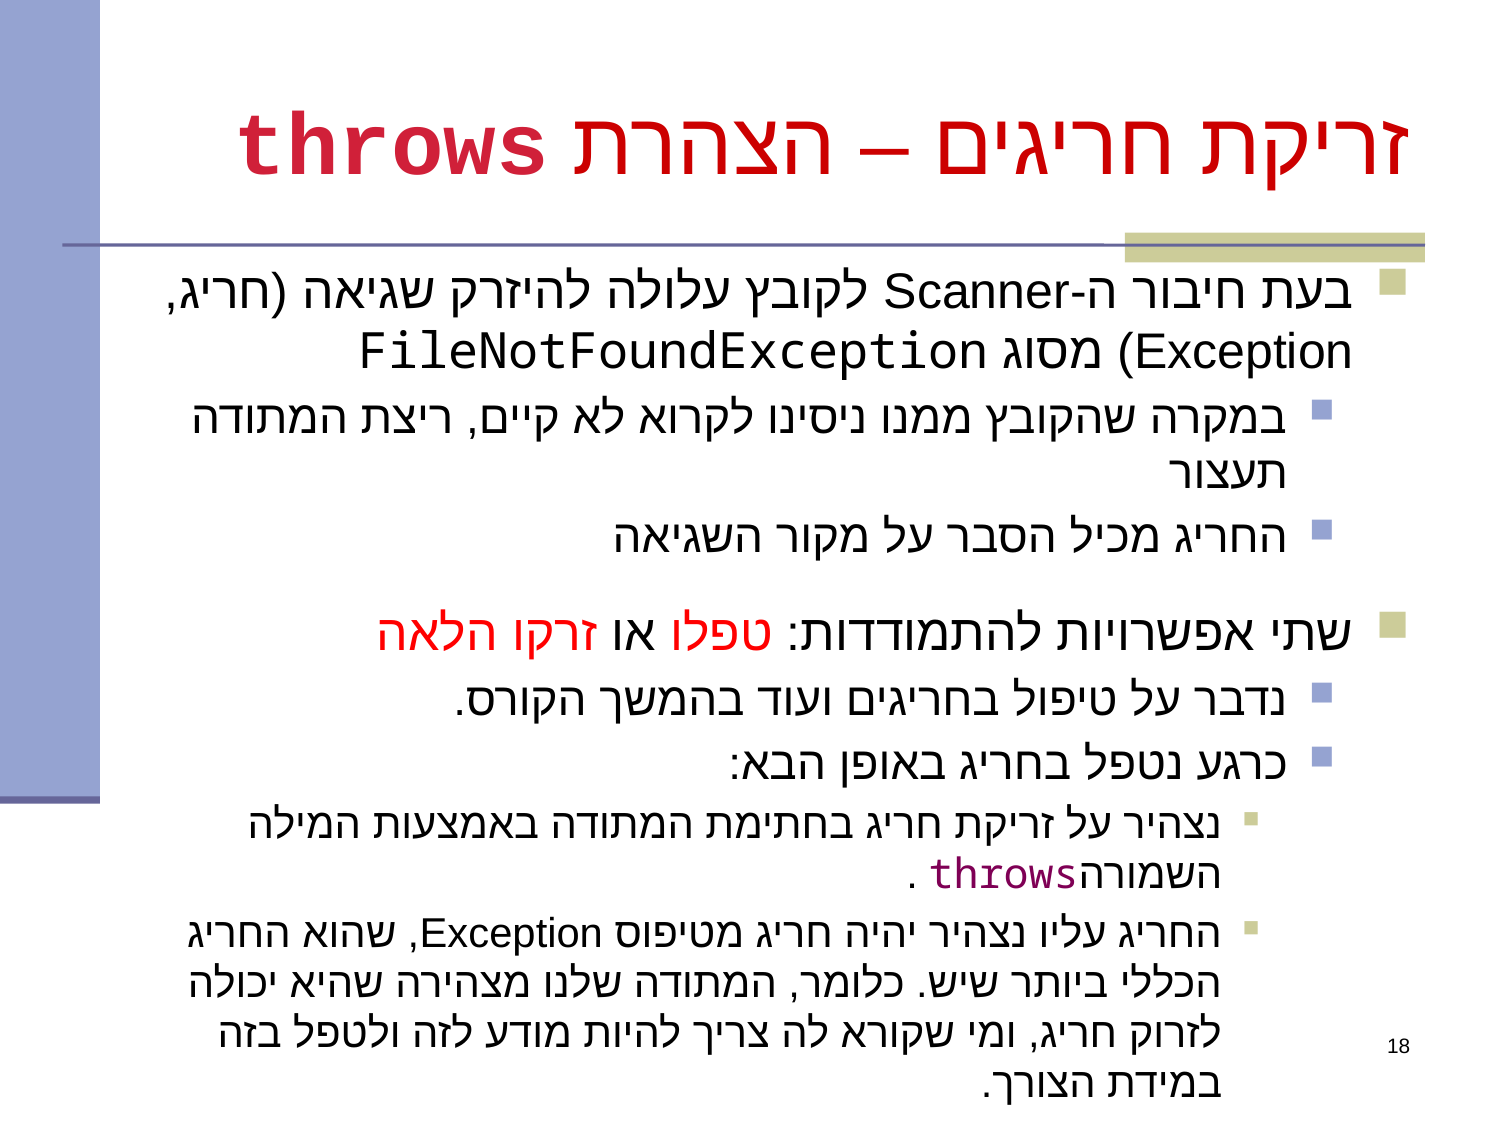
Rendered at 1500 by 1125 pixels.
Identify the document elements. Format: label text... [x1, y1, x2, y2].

list בעת חיבור ה-Scanner לקובץ עלולה להיזרק שגיאה (חריג, Exception) מסוג FileNotFoundException במקרה שהקובץ ממנו ניסינו לקרוא לא קיים, ריצת המתודה תעצור החריג מכיל הסבר על מקור השגיאה שתי אפשרויות להתמודדות: טפלו או זרקו הלאה נדבר על טיפול בחריגים ועוד בהמשך הקורס. כרגע נטפל בחריג באופן הבא: נצהיר על זריקת חריג בחתימת המתודה באמצעות המילה השמורהthrows . החריג עליו נצהיר יהיה חריג מטיפוס Exception, שהוא החריג הכללי ביותר שיש. כלומר, המתודה שלנו מצהירה שהיא יכולה לזרוק חריג, ומי שקורא לה צריך להיות מודע לזה ולטפל בזה במידת הצורך. [108, 250, 1426, 1053]
title זריקת חריגים – הצהרת throws [149, 45, 1426, 234]
slide_number 18 [1112, 1053, 1426, 1101]
